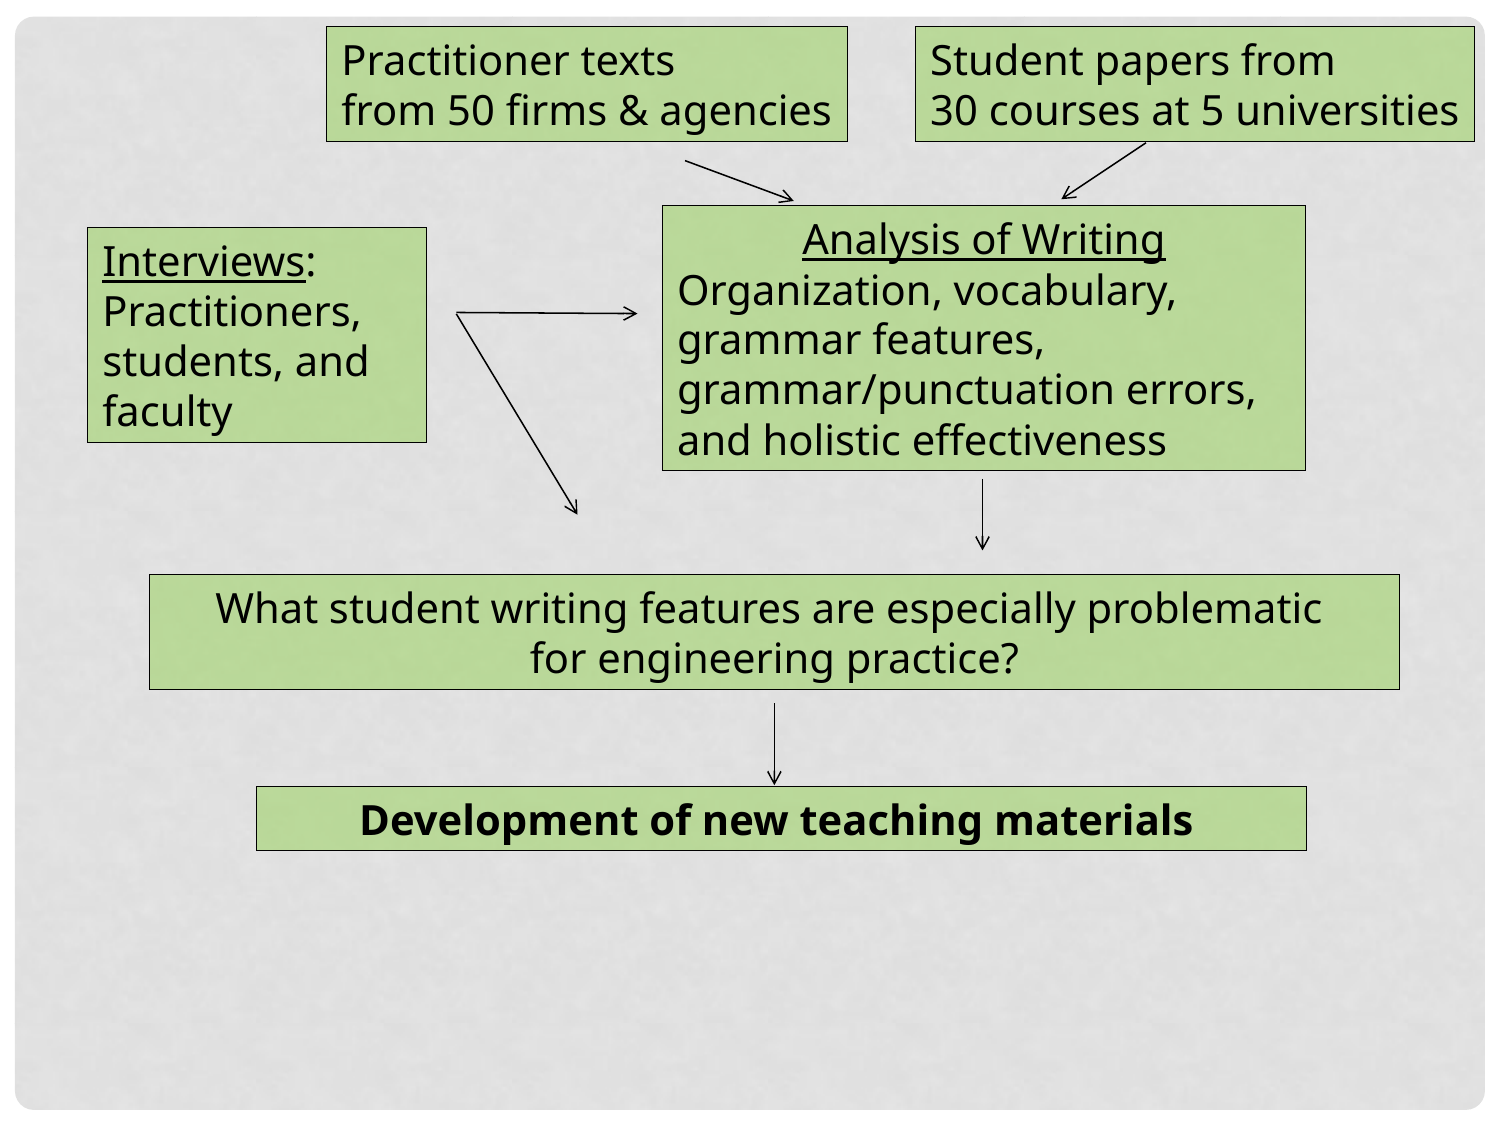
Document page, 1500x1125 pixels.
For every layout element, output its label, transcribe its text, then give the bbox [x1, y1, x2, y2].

text_box Analysis of Writing Organization, vocabulary, grammar features, grammar/punctuation errors, and holistic effectiveness [662, 205, 1306, 471]
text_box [1061, 142, 1147, 200]
text_box Development of new teaching materials [256, 786, 1307, 851]
text_box Practitioner texts from 50 firms & agencies [326, 26, 848, 142]
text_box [684, 160, 795, 202]
text_box What student writing features are especially problematic for engineering practice? [149, 574, 1400, 690]
text_box Student papers from 30 courses at 5 universities [915, 26, 1475, 142]
text_box Interviews: Practitioners, students, and faculty [87, 227, 427, 443]
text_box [456, 314, 578, 515]
